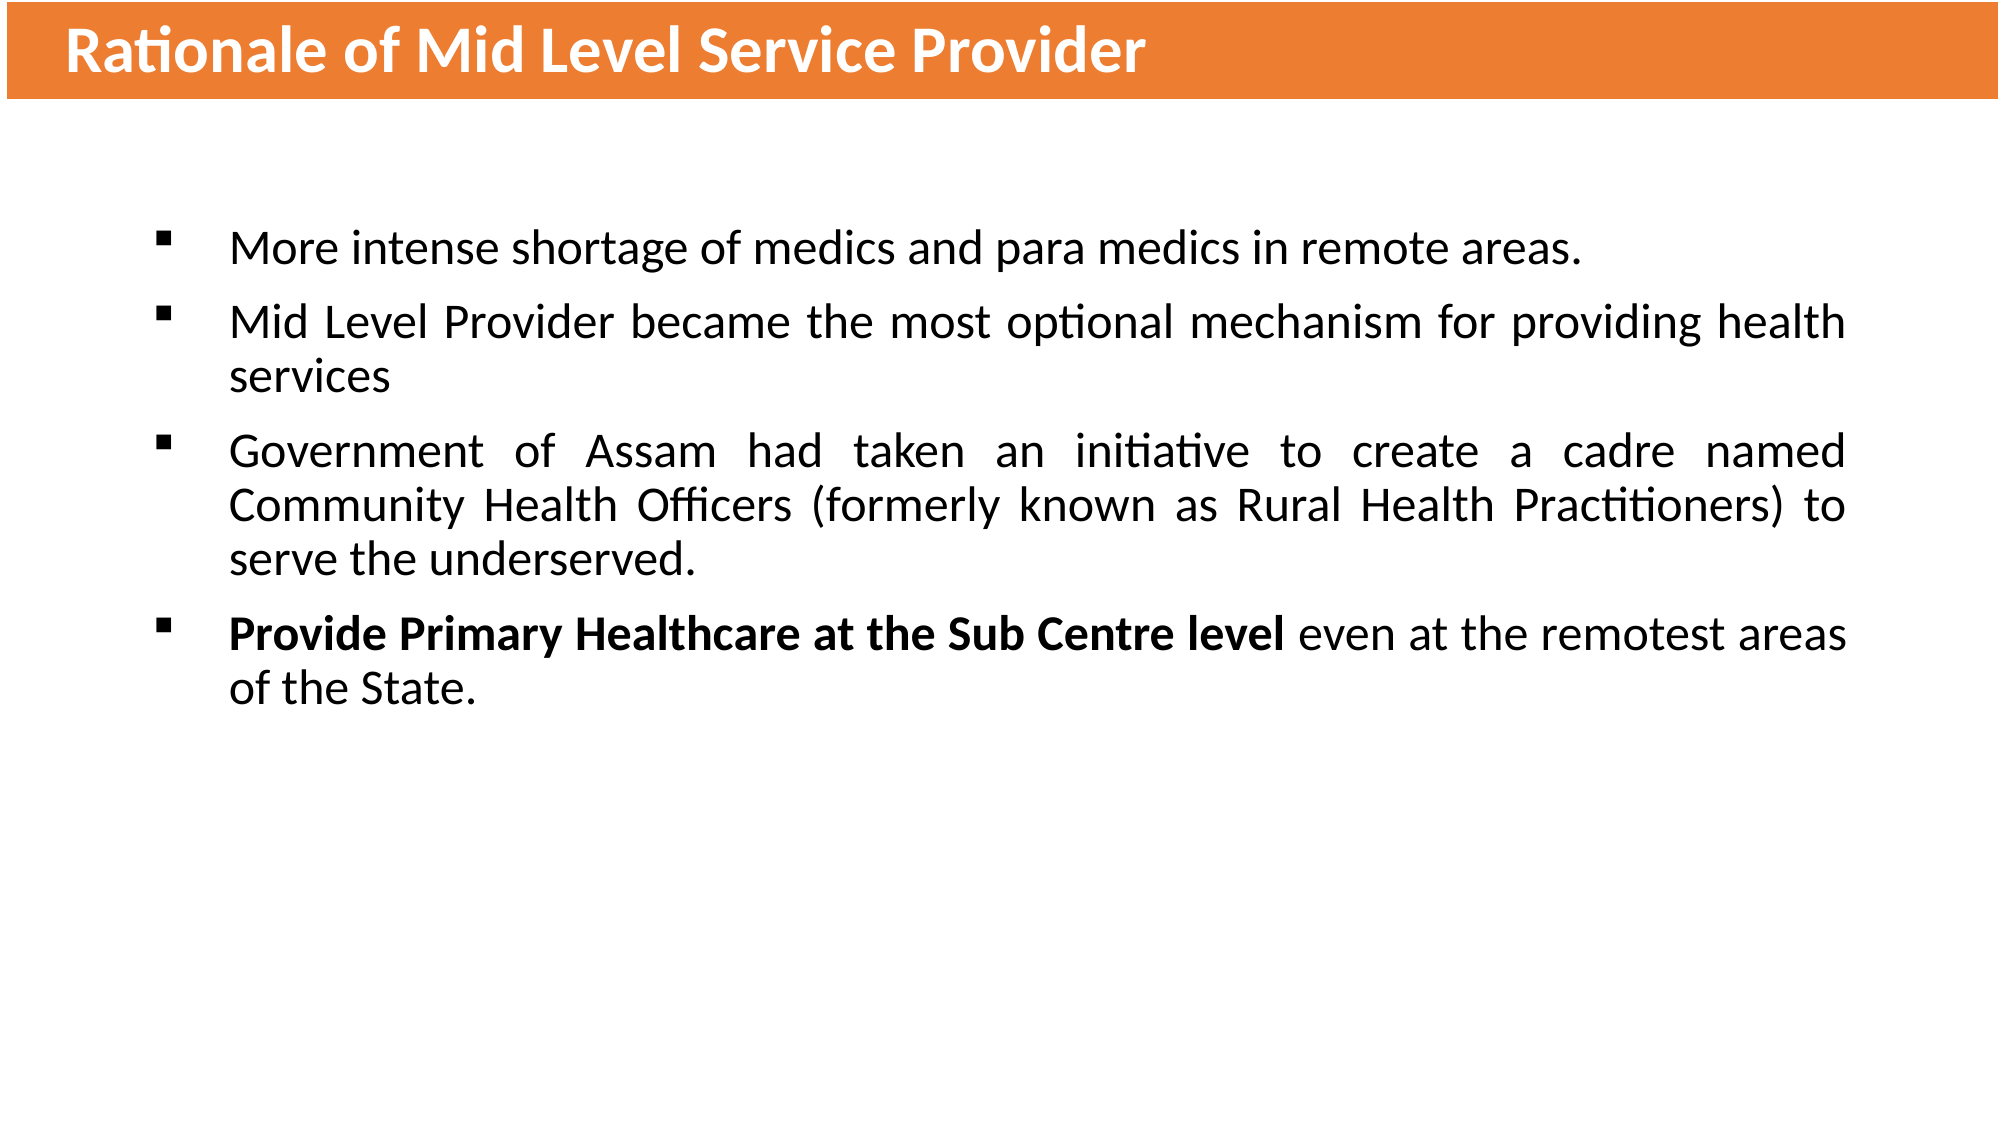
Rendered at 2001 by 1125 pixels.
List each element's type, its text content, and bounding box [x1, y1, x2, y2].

text_box Rationale of Mid Level Service Provider [4, 0, 2000, 103]
list More intense shortage of medics and para medics in remote areas. Mid Level Provider became the most optional mechanism for providing health services Government of Assam had taken an initiative to create a cadre named Community Health Officers (formerly known as Rural Health Practitioners) to serve the underserved. Provide Primary Healthcare at the Sub Centre level even at the remotest areas of the State. [137, 213, 1863, 928]
